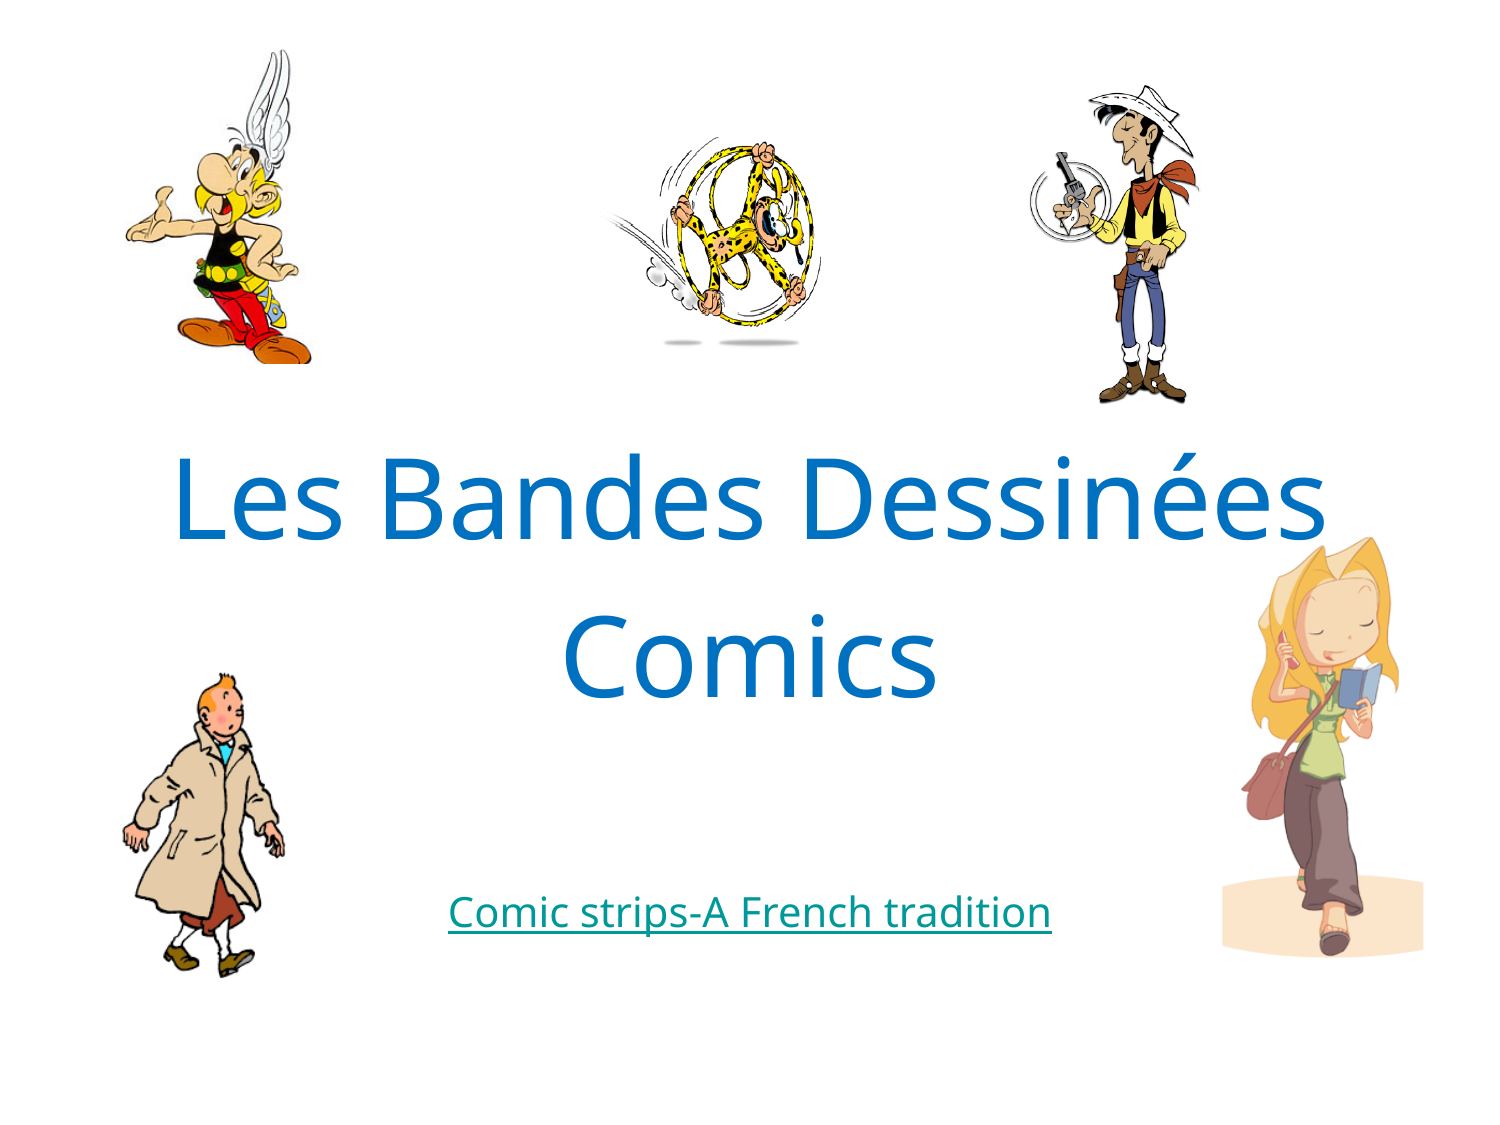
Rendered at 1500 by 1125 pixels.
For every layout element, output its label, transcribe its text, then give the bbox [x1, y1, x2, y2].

list Les Bandes Dessinées Comics Comic strips-A French tradition [75, 262, 1425, 1005]
picture [123, 42, 314, 364]
picture [948, 77, 1280, 409]
picture [1222, 515, 1424, 1016]
picture [596, 136, 822, 349]
picture [88, 668, 328, 988]
